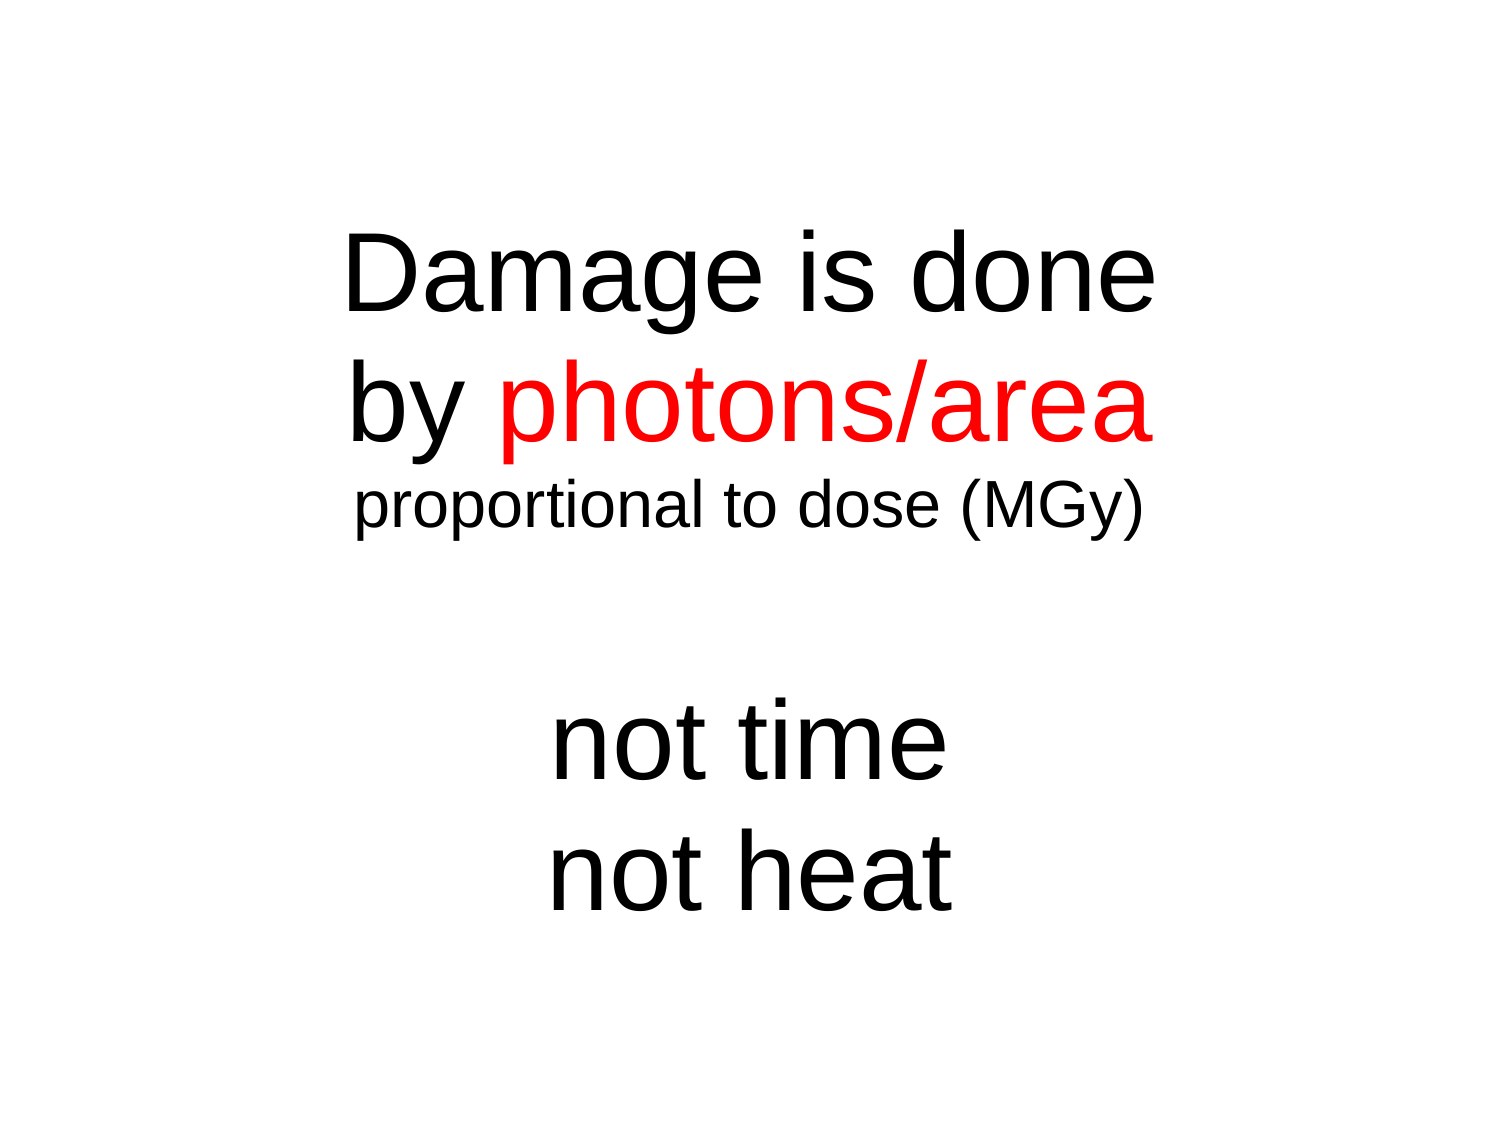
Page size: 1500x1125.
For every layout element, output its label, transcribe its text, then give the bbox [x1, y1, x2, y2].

list Damage is done by photons/area proportional to dose (MGy) not time not heat [75, 217, 1425, 1005]
